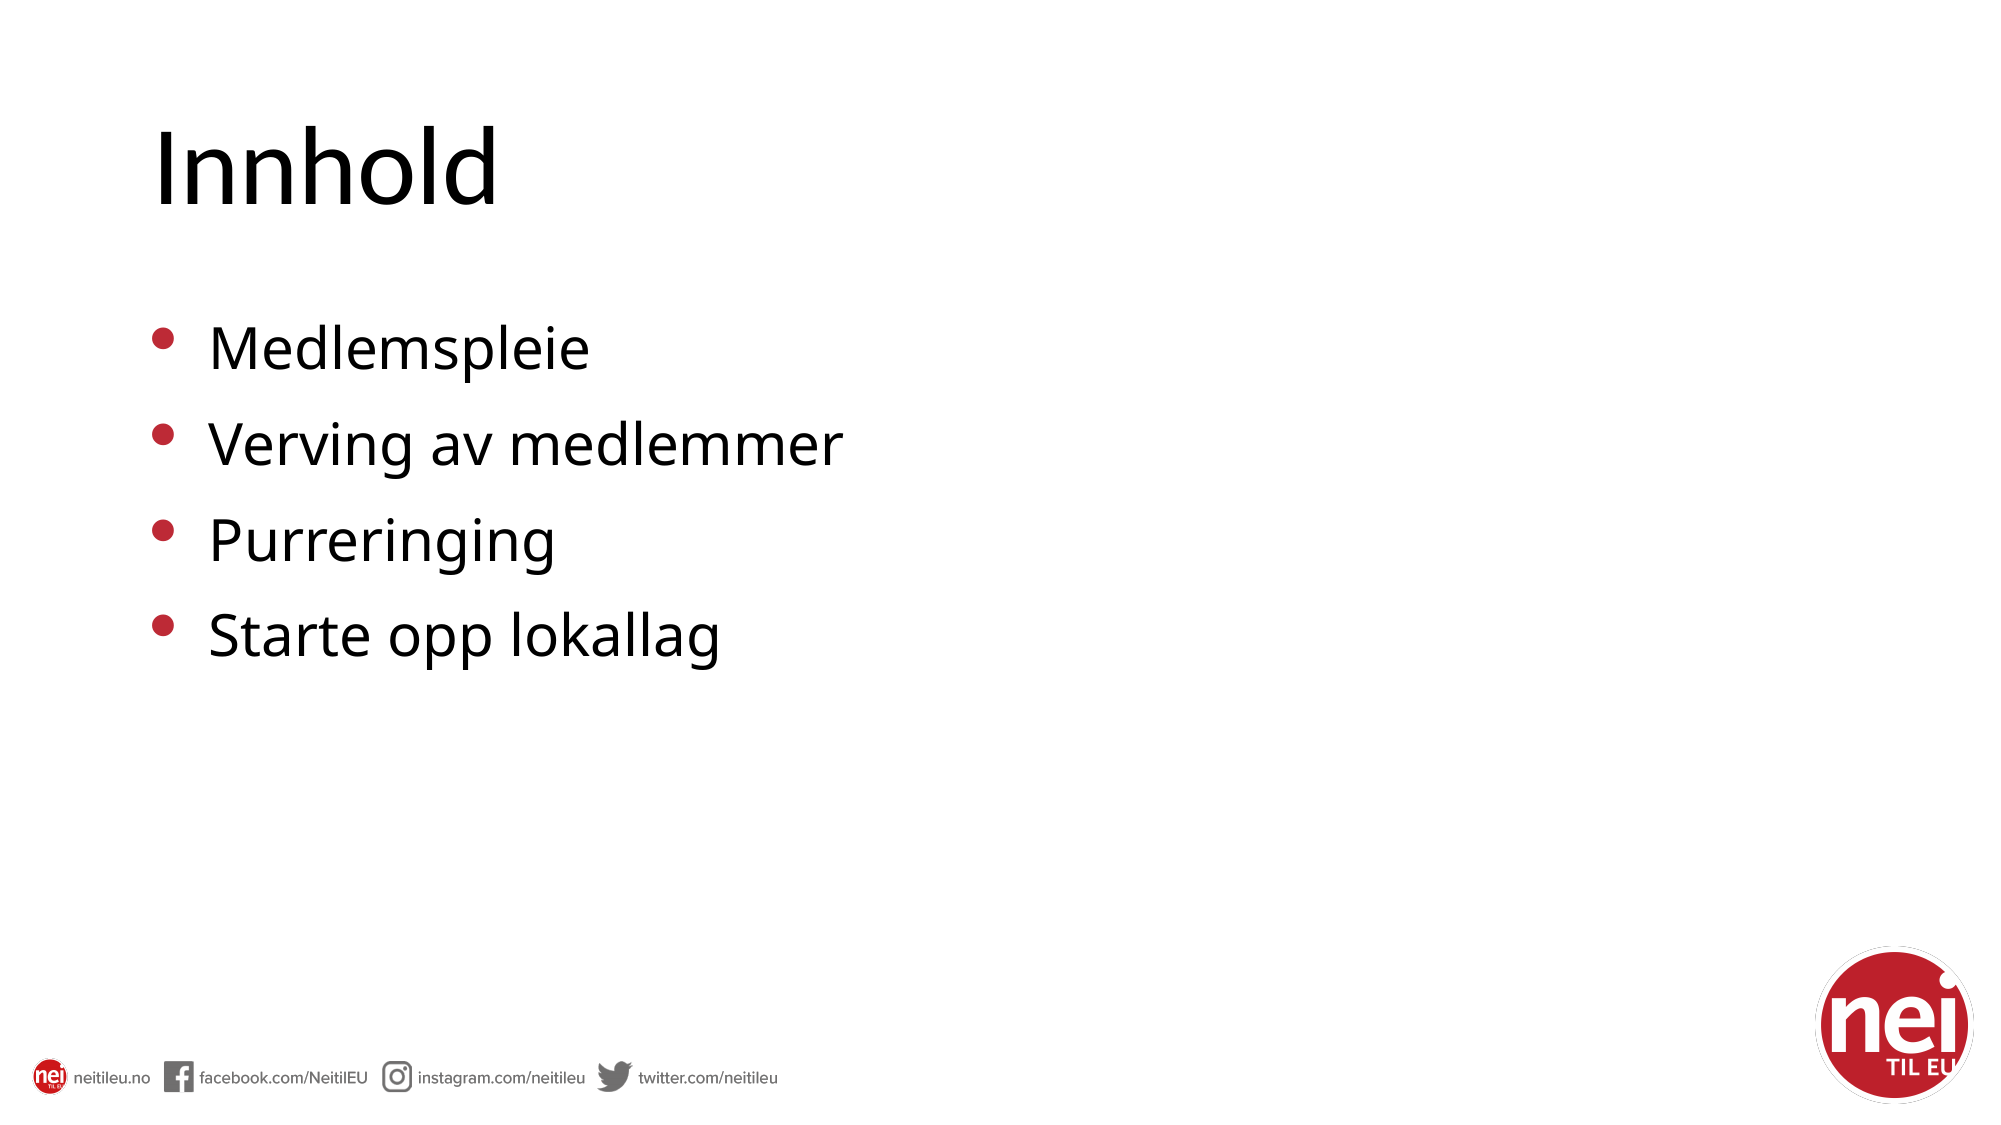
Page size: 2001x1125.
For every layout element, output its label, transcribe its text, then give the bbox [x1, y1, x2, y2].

picture [1815, 946, 1974, 1104]
title Innhold [137, 59, 1863, 278]
picture [32, 1057, 780, 1095]
list Medlemspleie Verving av medlemmer Purreringing Starte opp lokallag [137, 299, 1863, 1014]
